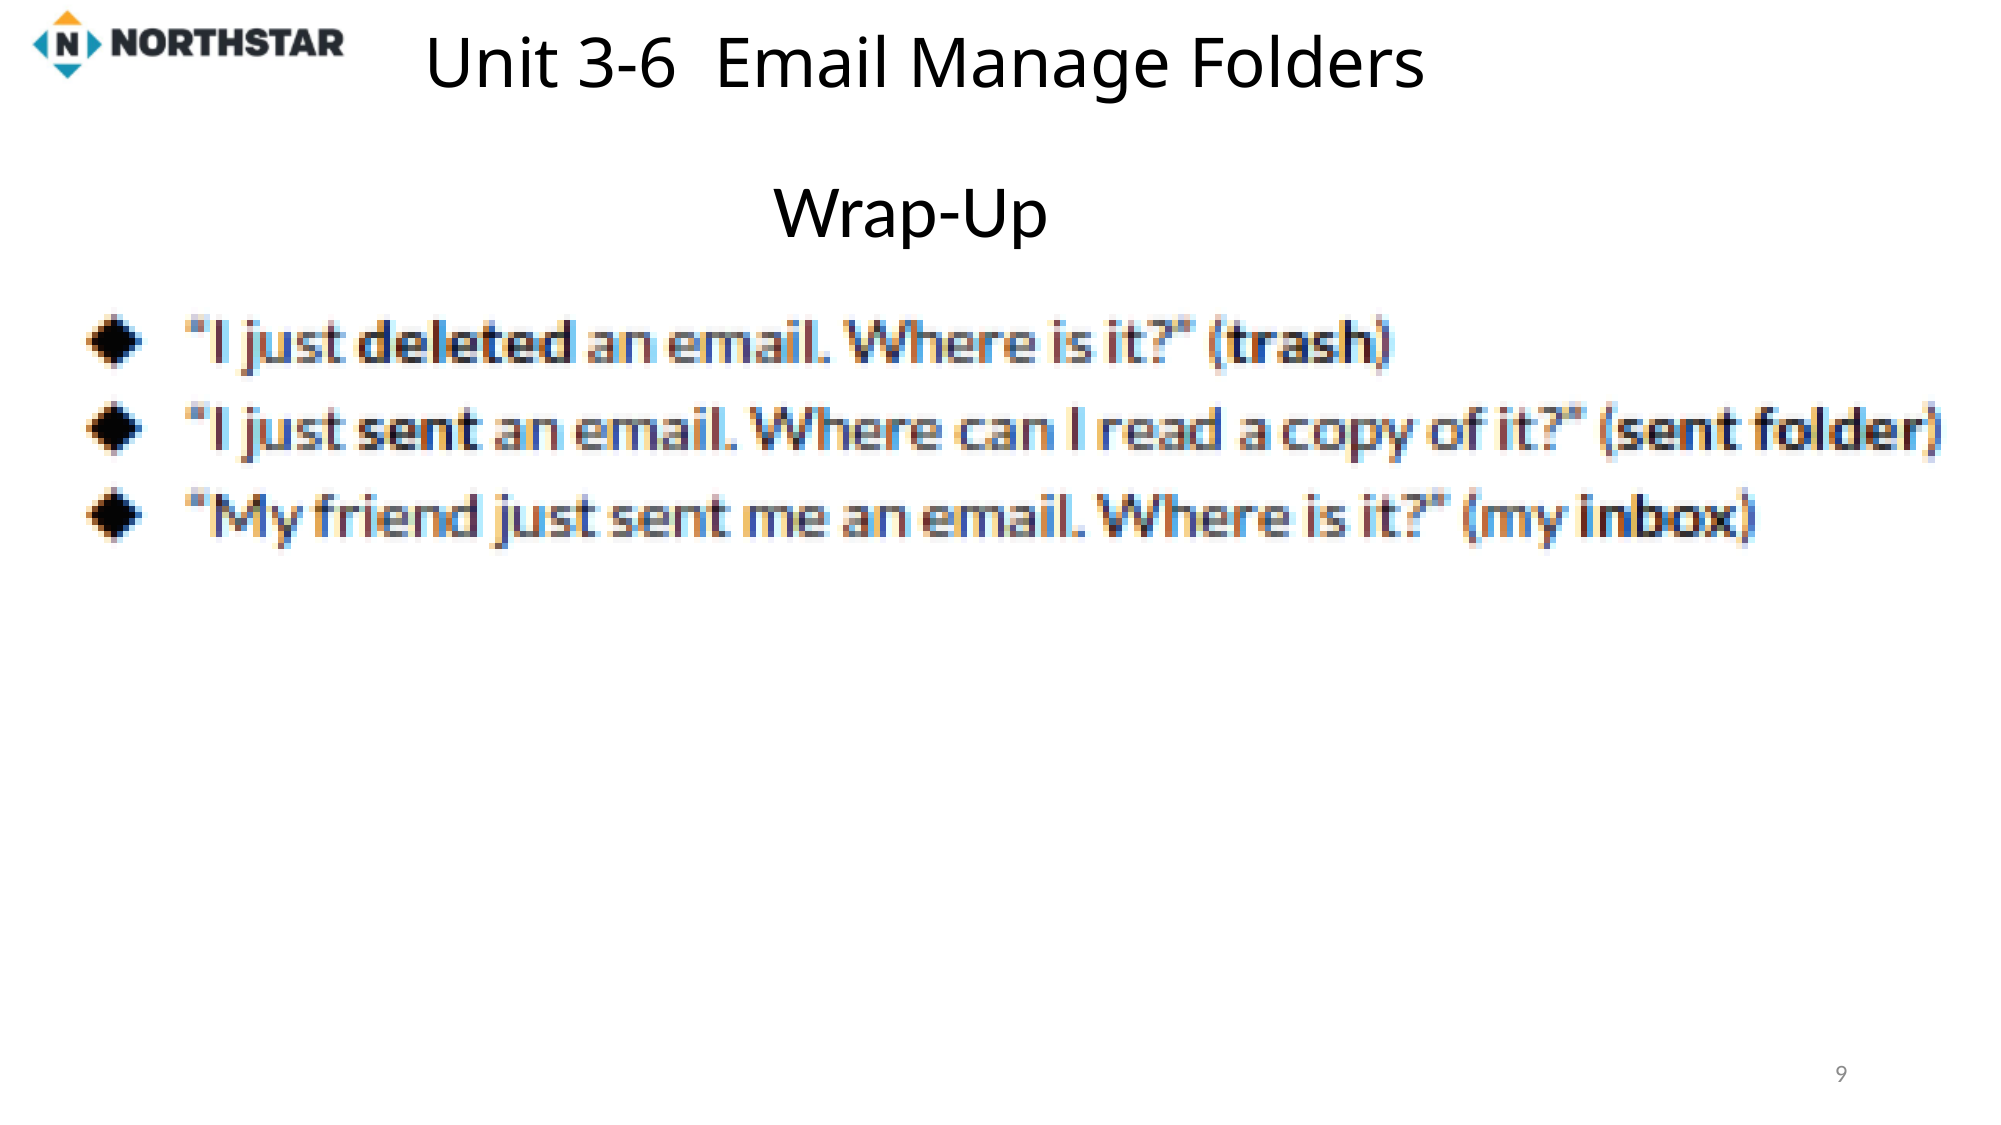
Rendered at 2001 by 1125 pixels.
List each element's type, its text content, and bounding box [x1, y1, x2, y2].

slide_number 9 [1412, 1042, 1863, 1103]
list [70, 300, 2000, 581]
picture [0, 0, 354, 87]
text_box Unit 3-6 Email Manage Folders [409, 12, 1483, 119]
text_box Wrap-Up [758, 154, 1064, 260]
